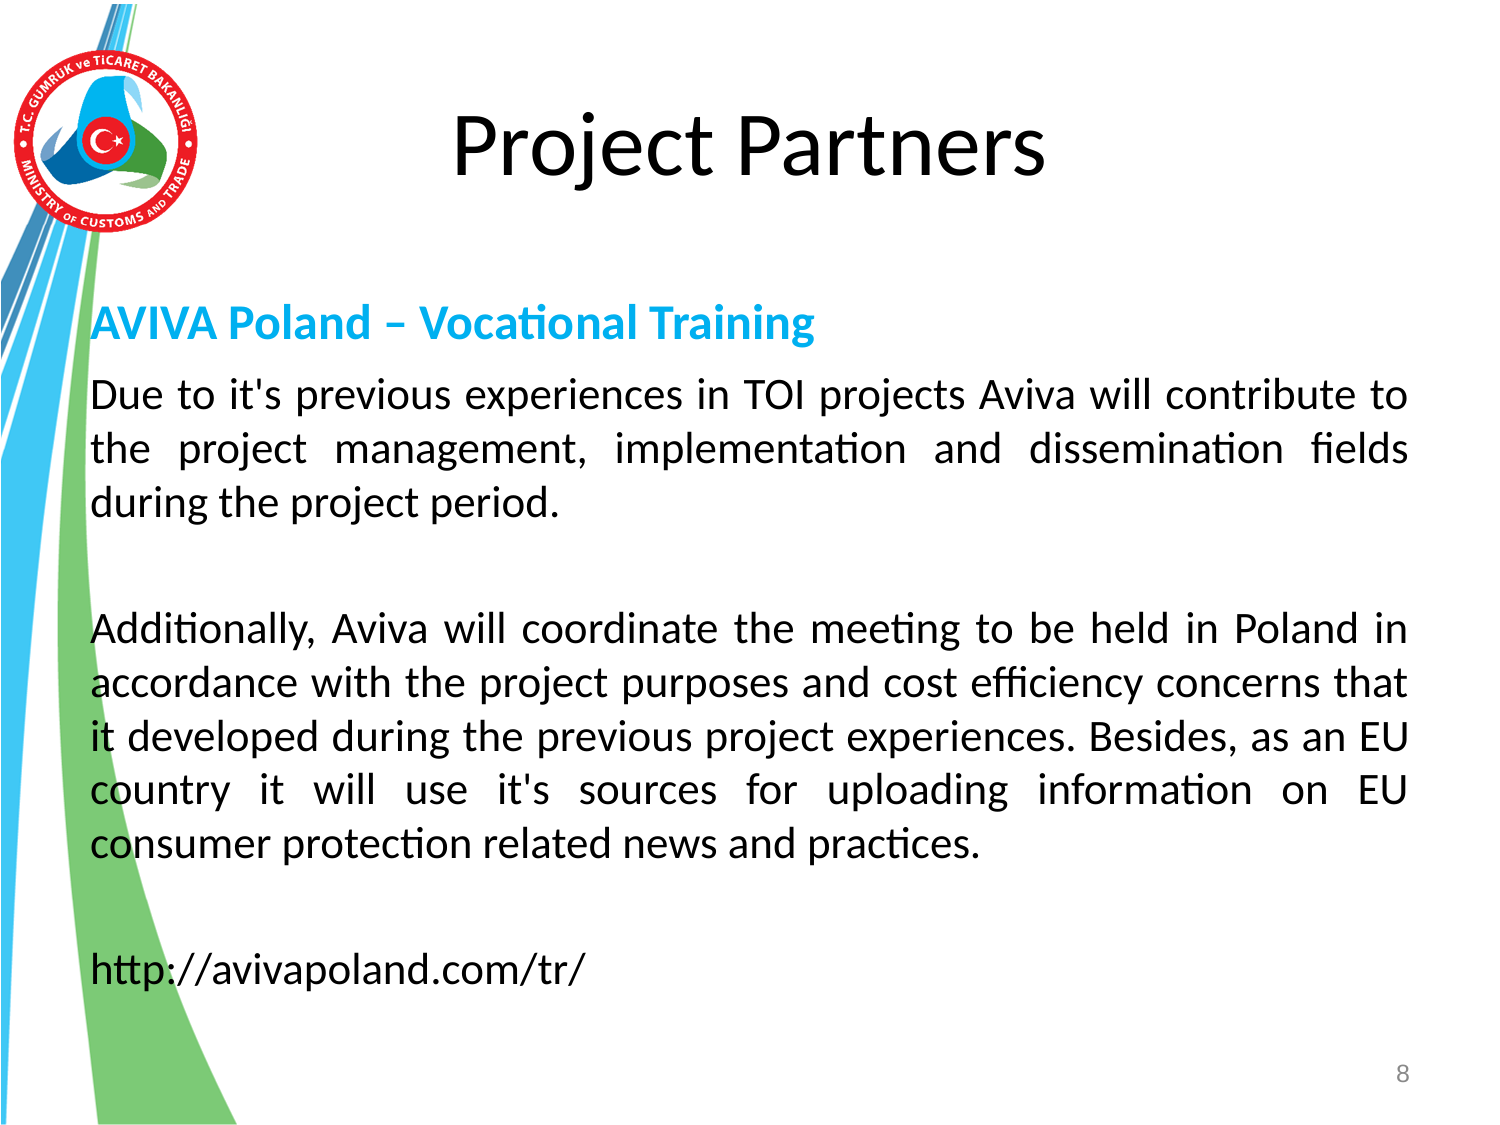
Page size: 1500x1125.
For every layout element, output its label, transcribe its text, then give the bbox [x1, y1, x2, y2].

list AVIVA Poland – Vocational Training [75, 251, 1425, 356]
picture [0, 0, 1500, 1125]
list Due to it's previous experiences in TOI projects Aviva will contribute to the project management, implementation and dissemination fields during the project period. Additionally, Aviva will coordinate the meeting to be held in Poland in accordance with the project purposes and cost efficiency concerns that it developed during the previous project experiences. Besides, as an EU country it will use it's sources for uploading information on EU consumer protection related news and practices. http://avivapoland.com/tr/ [75, 356, 1425, 1005]
slide_number 8 [1074, 1042, 1425, 1103]
title Project Partners [75, 45, 1425, 233]
